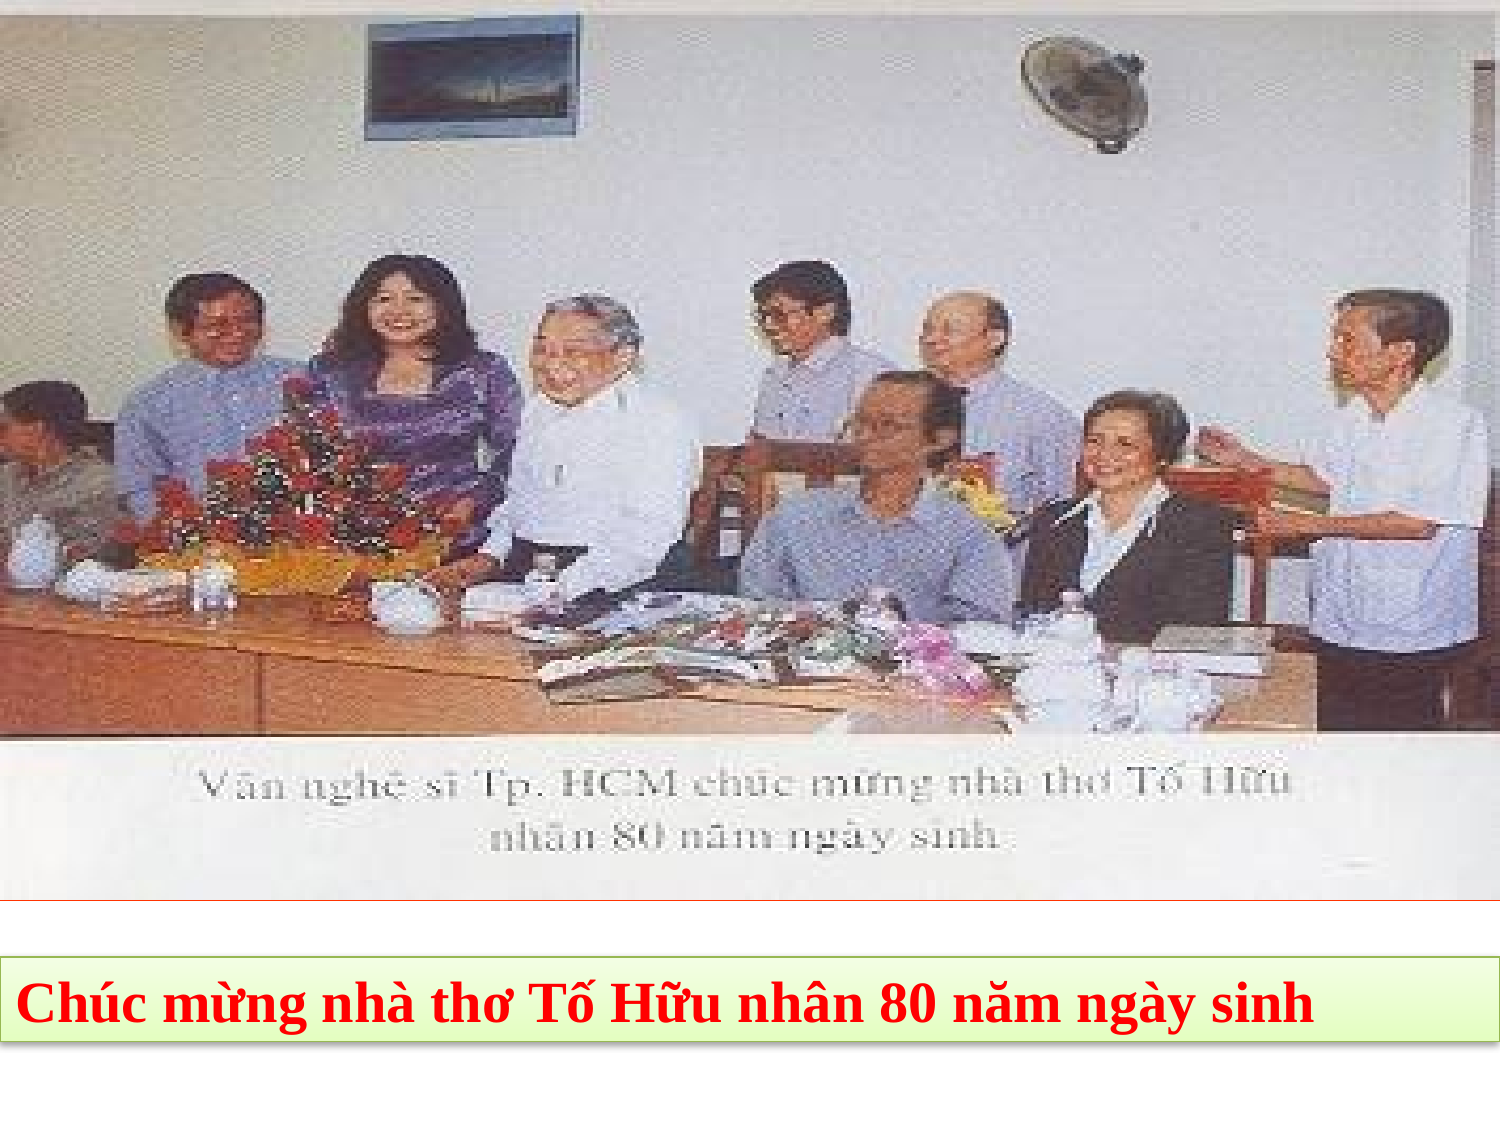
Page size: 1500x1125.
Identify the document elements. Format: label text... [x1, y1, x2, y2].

text_box Chúc mừng nhà thơ Tố Hữu nhân 80 năm ngày sinh [0, 956, 1500, 1042]
picture [0, 0, 1500, 901]
